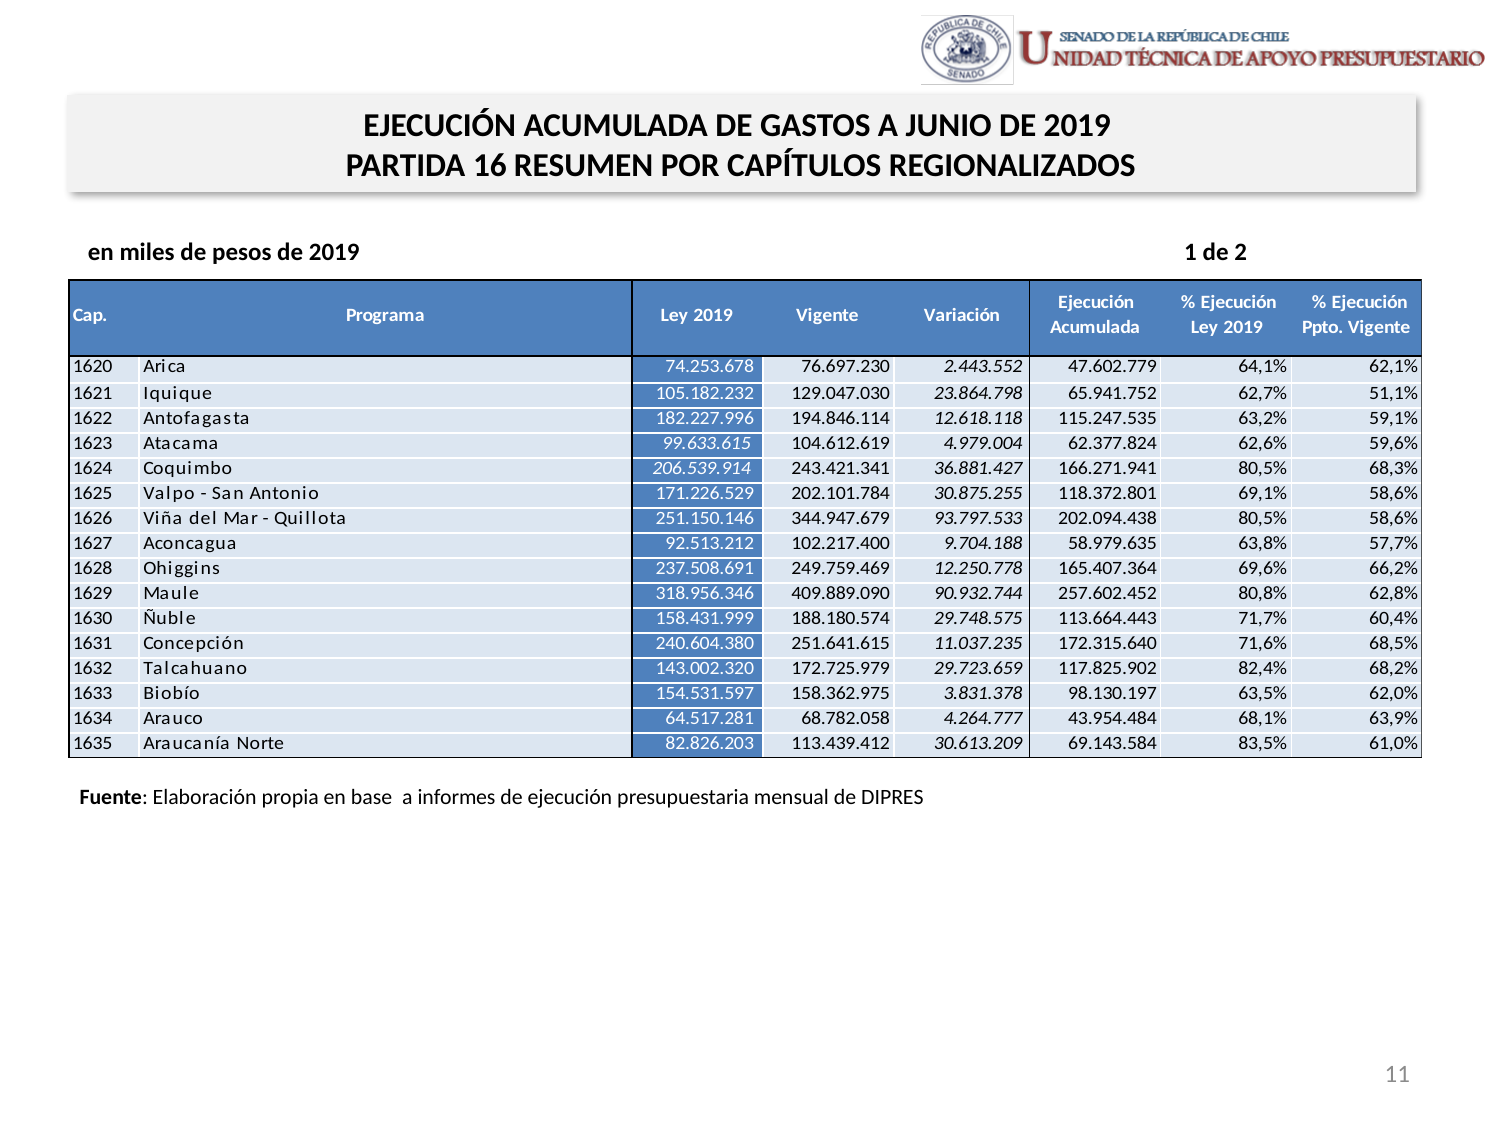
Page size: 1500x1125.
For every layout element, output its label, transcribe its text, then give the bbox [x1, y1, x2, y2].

slide_number 11 [1074, 1042, 1425, 1103]
picture [921, 4, 1500, 118]
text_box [67, 278, 1424, 759]
text_box en miles de pesos de 2019 1 de 2 [73, 227, 1424, 278]
text_box Fuente: Elaboración propia en base a informes de ejecución presupuestaria mensual de DIPRES [64, 775, 1444, 835]
text_box EJECUCIÓN ACUMULADA DE GASTOS A JUNIO DE 2019 PARTIDA 16 RESUMEN POR CAPÍTULOS REGIONALIZADOS [67, 95, 1415, 192]
